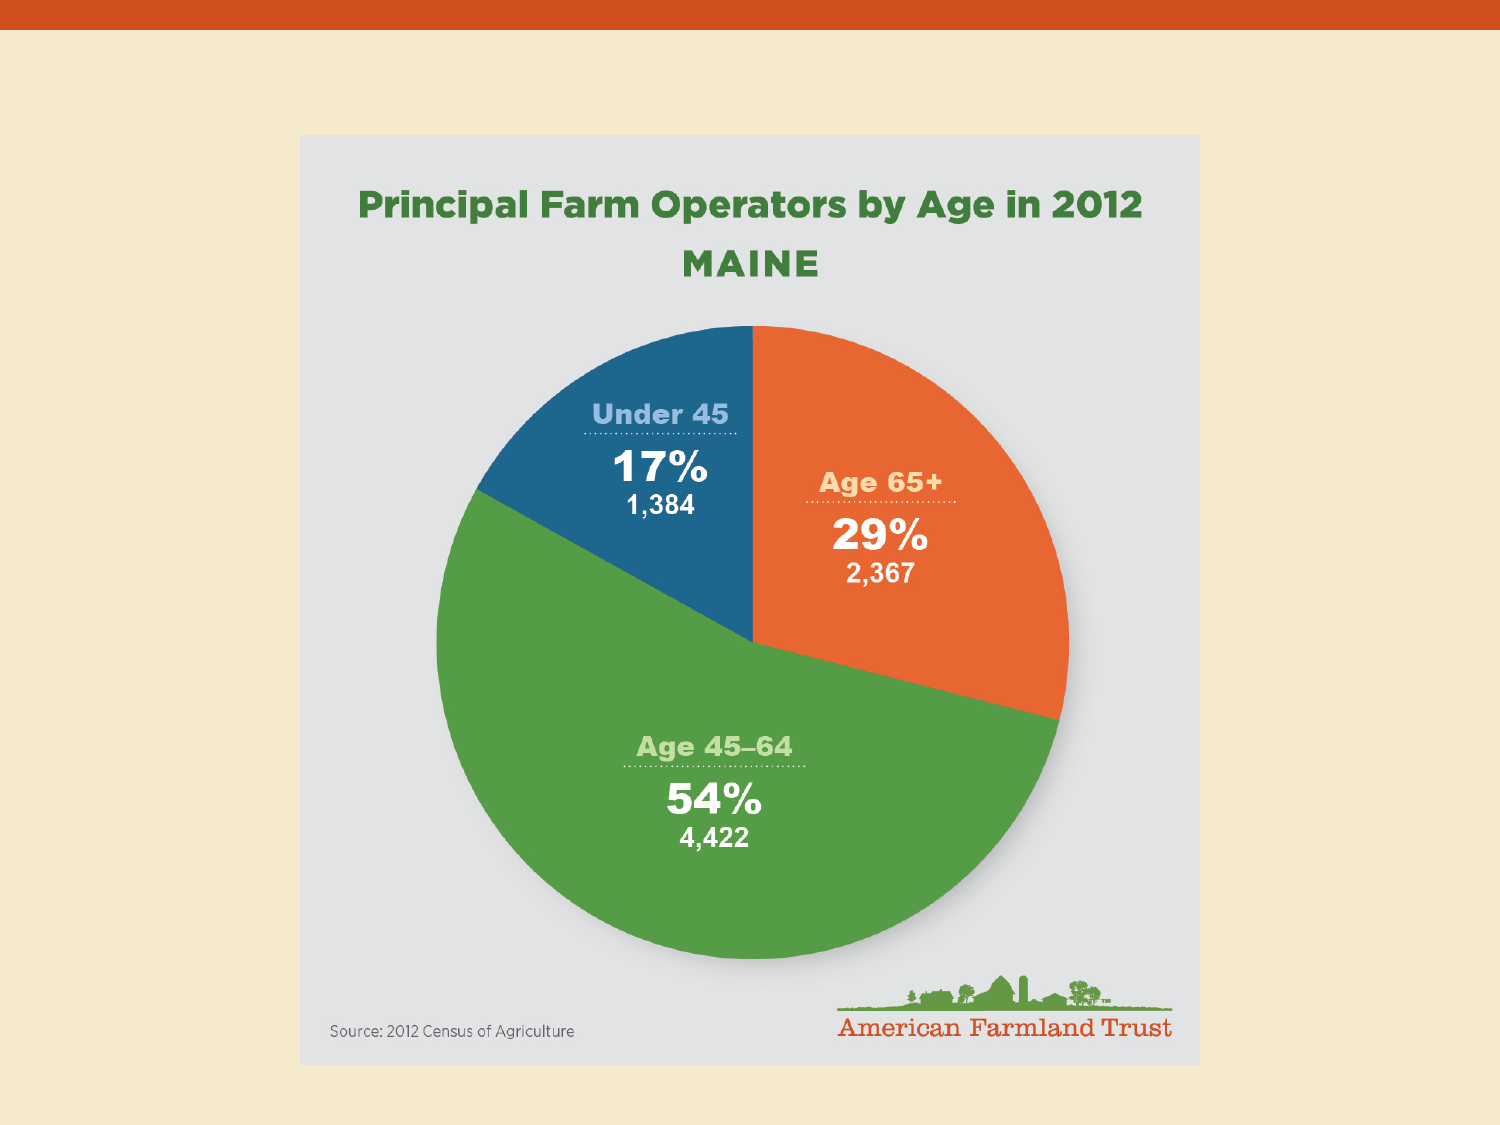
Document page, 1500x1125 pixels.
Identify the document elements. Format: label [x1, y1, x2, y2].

picture [299, 134, 1201, 1070]
